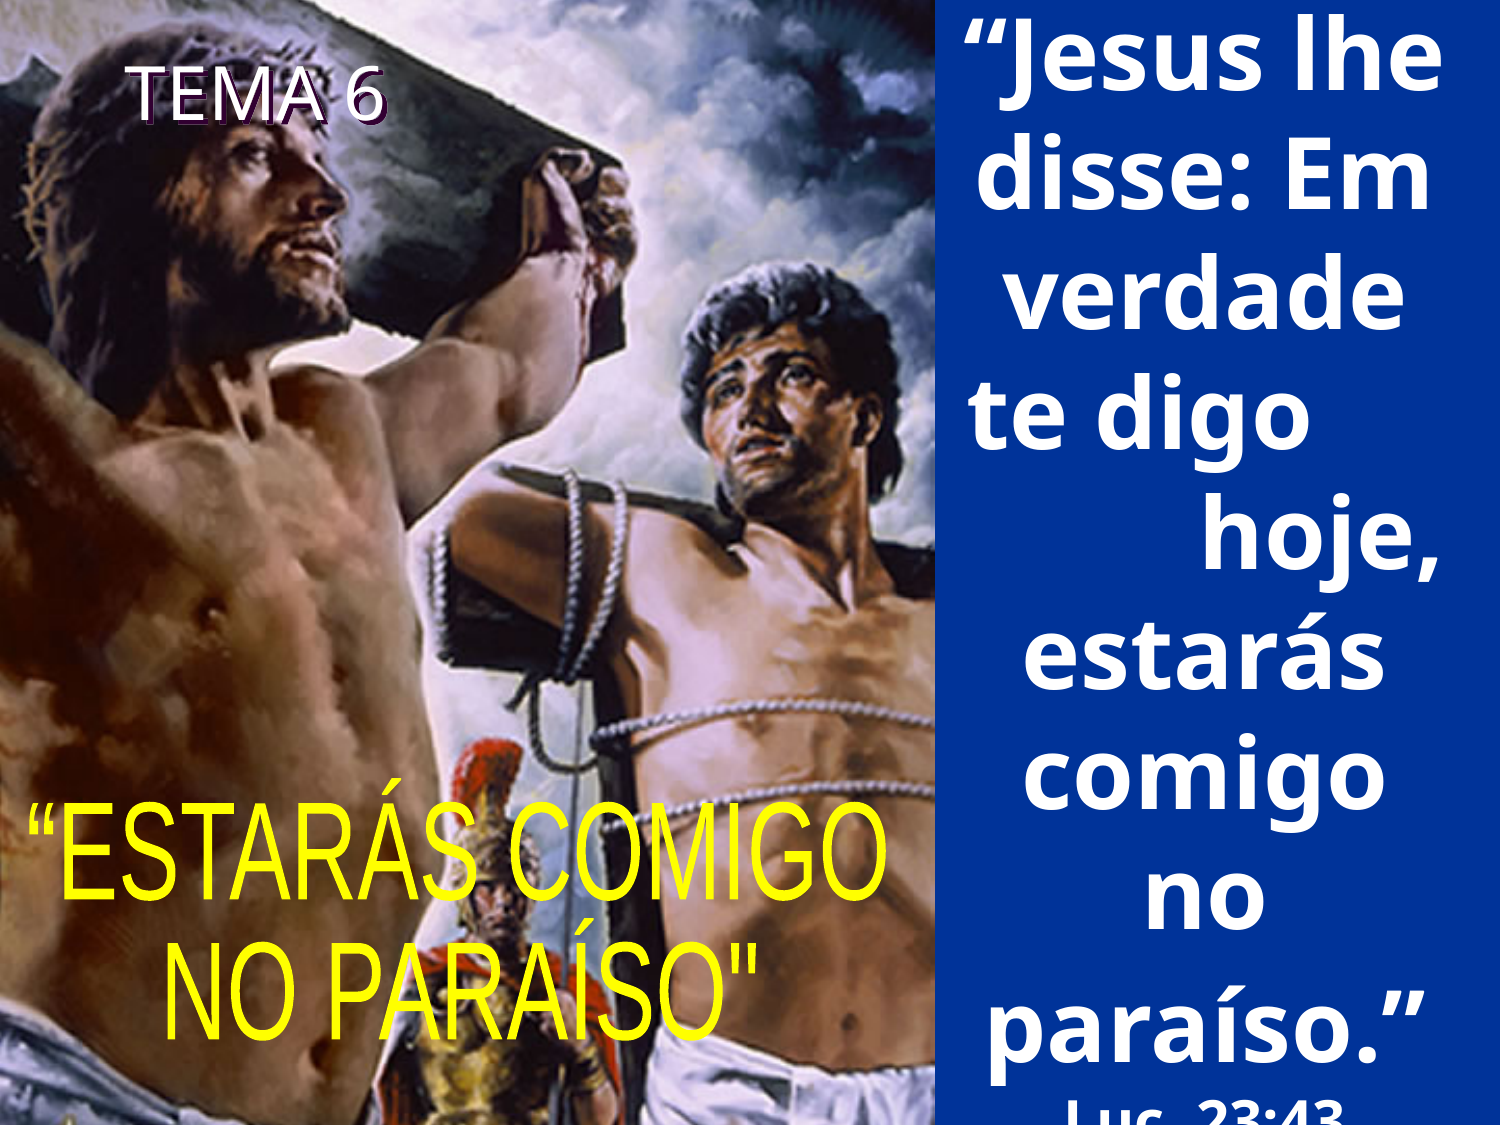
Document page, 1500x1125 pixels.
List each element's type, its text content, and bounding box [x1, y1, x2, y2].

subtitle “Jesus lhe disse: Em verdade te digo hoje, estarás comigo no paraíso.” Luc. 23:43 [939, 101, 1471, 1043]
picture [0, 0, 935, 1125]
